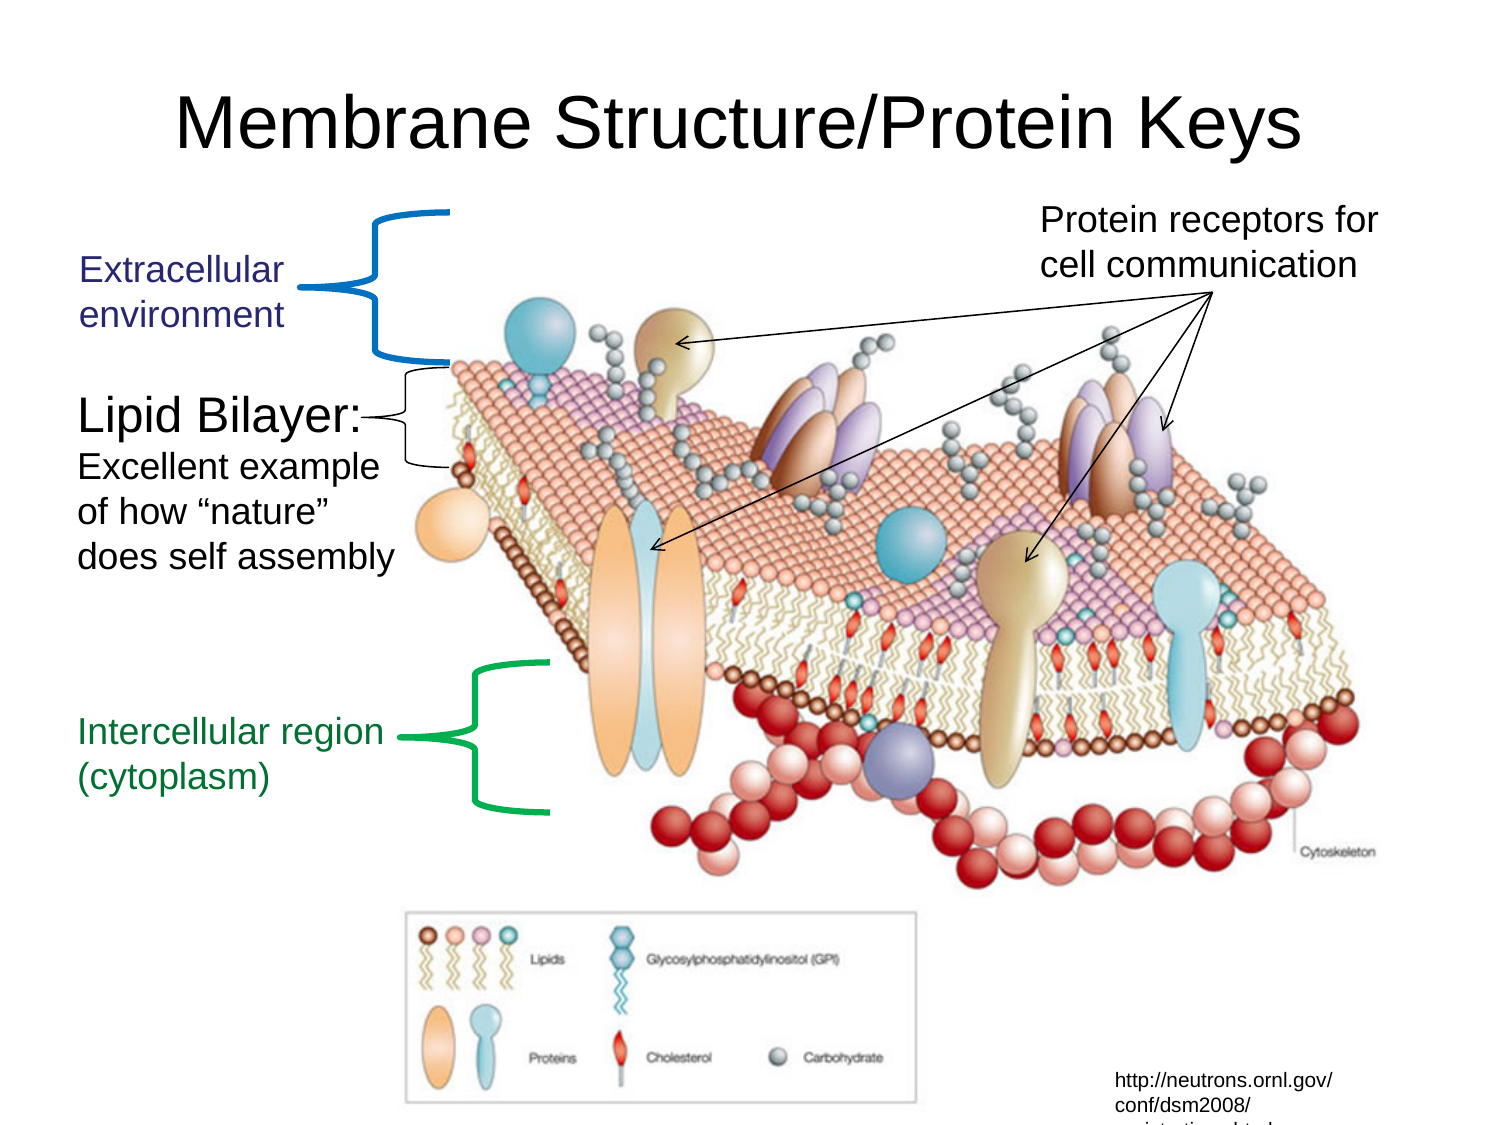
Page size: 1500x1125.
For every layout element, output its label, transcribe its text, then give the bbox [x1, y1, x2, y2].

text_box Membrane Structure/Protein Keys [112, 24, 1388, 185]
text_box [62, 187, 1401, 1125]
